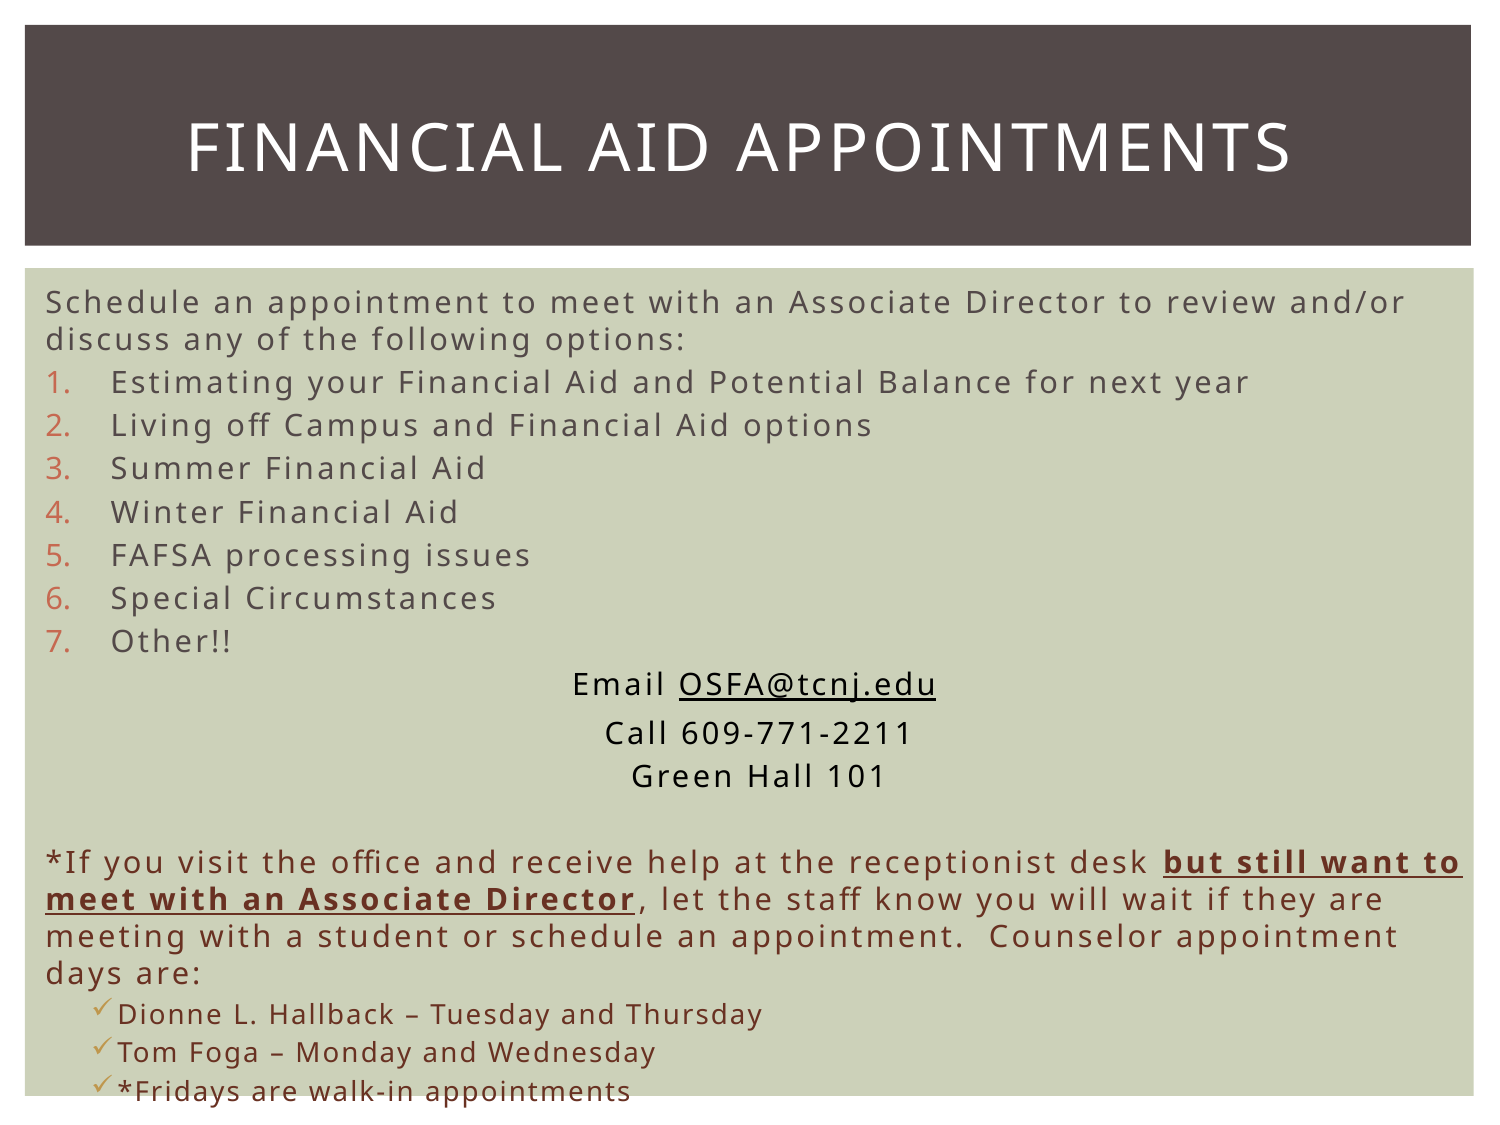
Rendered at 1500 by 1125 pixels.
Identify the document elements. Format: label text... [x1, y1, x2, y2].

title FINANCIAL AID APPOINTMENTS [62, 58, 1438, 232]
list Schedule an appointment to meet with an Associate Director to review and/or discuss any of the following options: Estimating your Financial Aid and Potential Balance for next year Living off Campus and Financial Aid options Summer Financial Aid Winter Financial Aid FAFSA processing issues Special Circumstances Other!! Email OSFA@tcnj.edu Call 609-771-2211 Green Hall 101 *If you visit the office and receive help at the receptionist desk but still want to meet with an Associate Director, let the staff know you will wait if they are meeting with a student or schedule an appointment. Counselor appointment days are: Dionne L. Hallback – Tuesday and Thursday Tom Foga – Monday and Wednesday *Fridays are walk-in appointments [23, 275, 1488, 1125]
